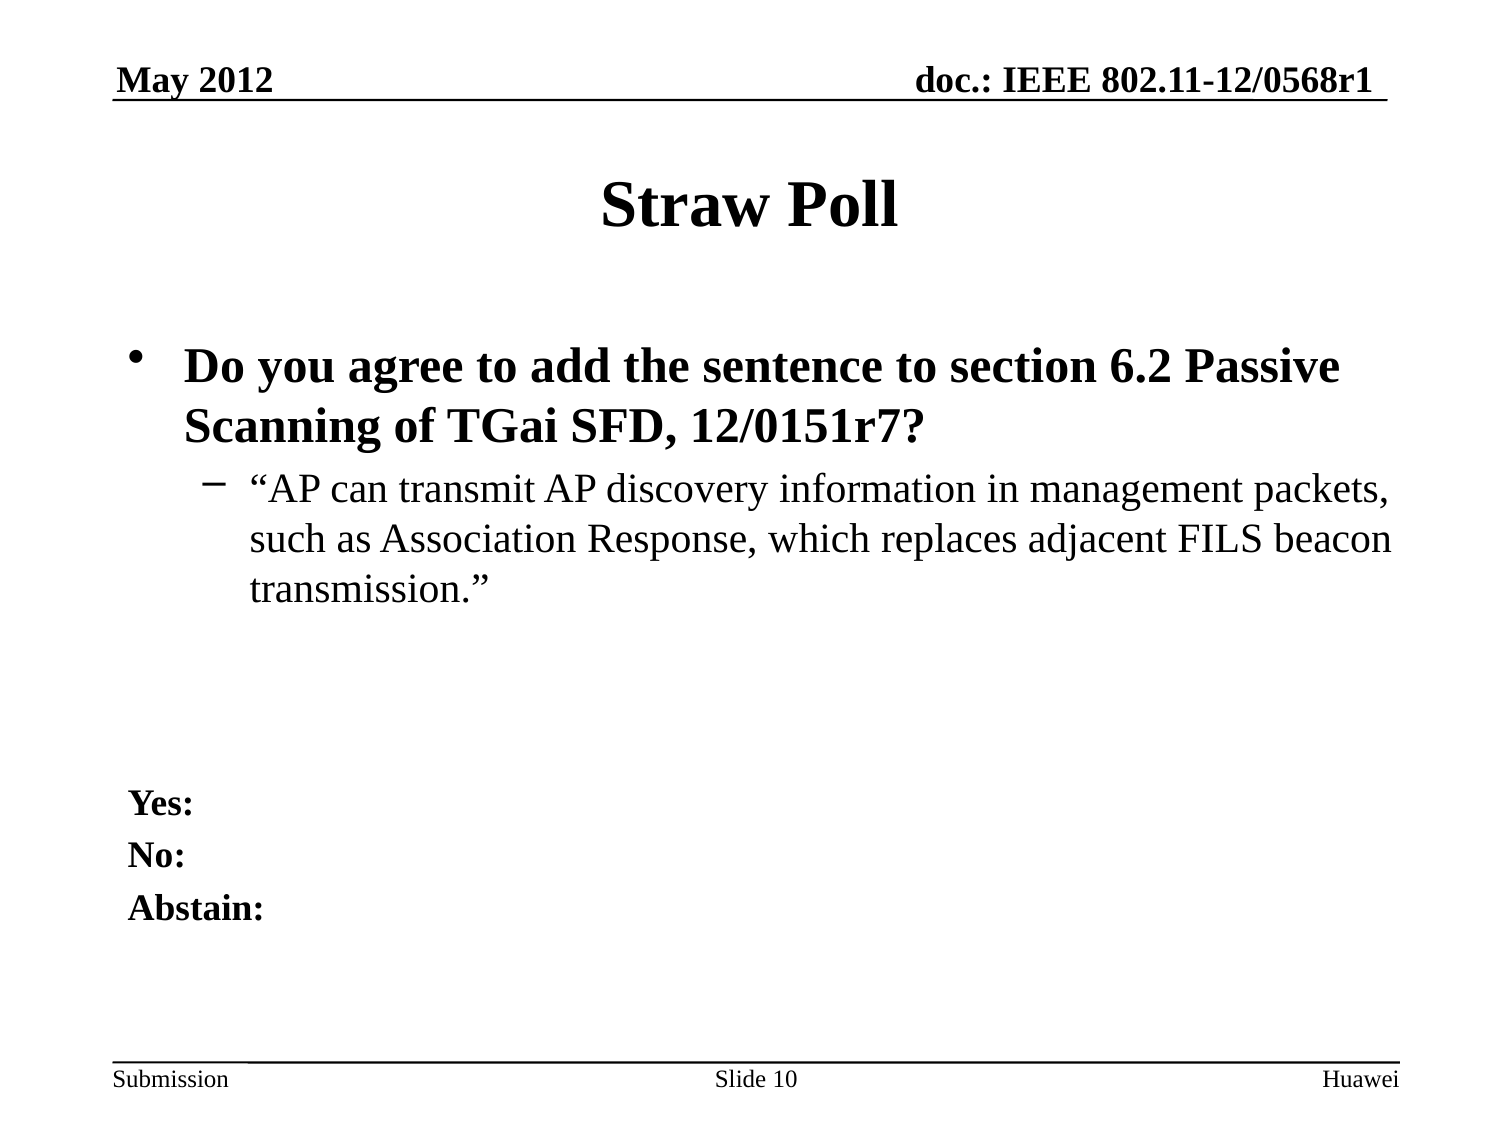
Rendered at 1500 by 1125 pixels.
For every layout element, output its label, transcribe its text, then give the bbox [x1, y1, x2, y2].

slide_number Slide 10 [712, 1061, 800, 1093]
title Straw Poll [112, 112, 1388, 288]
list Do you agree to add the sentence to section 6.2 Passive Scanning of TGai SFD, 12/0151r7? “AP can transmit AP discovery information in management packets, such as Association Response, which replaces adjacent FILS beacon transmission.” Yes: No: Abstain: [112, 324, 1448, 1048]
